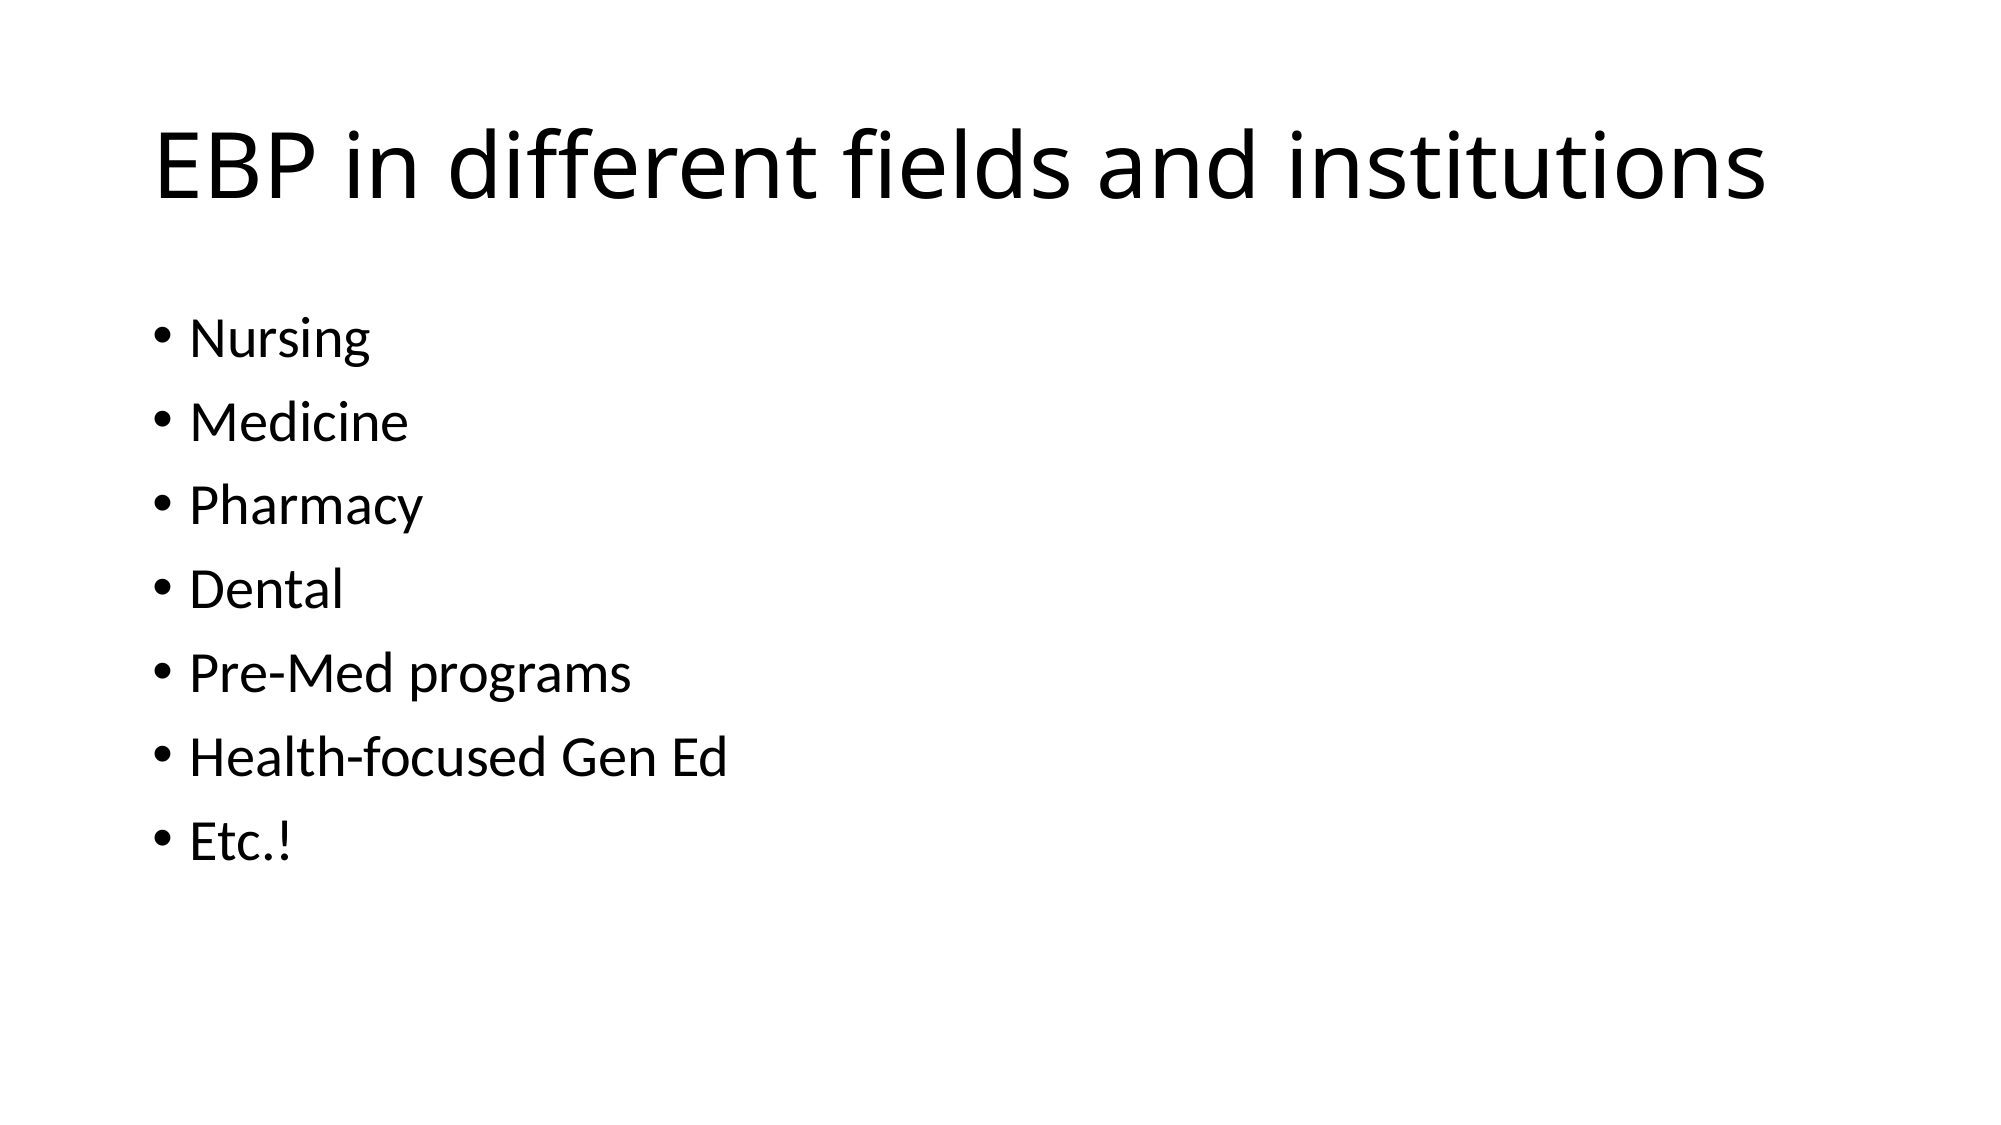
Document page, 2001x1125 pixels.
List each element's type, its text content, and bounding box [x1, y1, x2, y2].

list Nursing Medicine Pharmacy Dental Pre-Med programs Health-focused Gen Ed Etc.! [137, 299, 1863, 1014]
title EBP in different fields and institutions [137, 59, 1863, 278]
